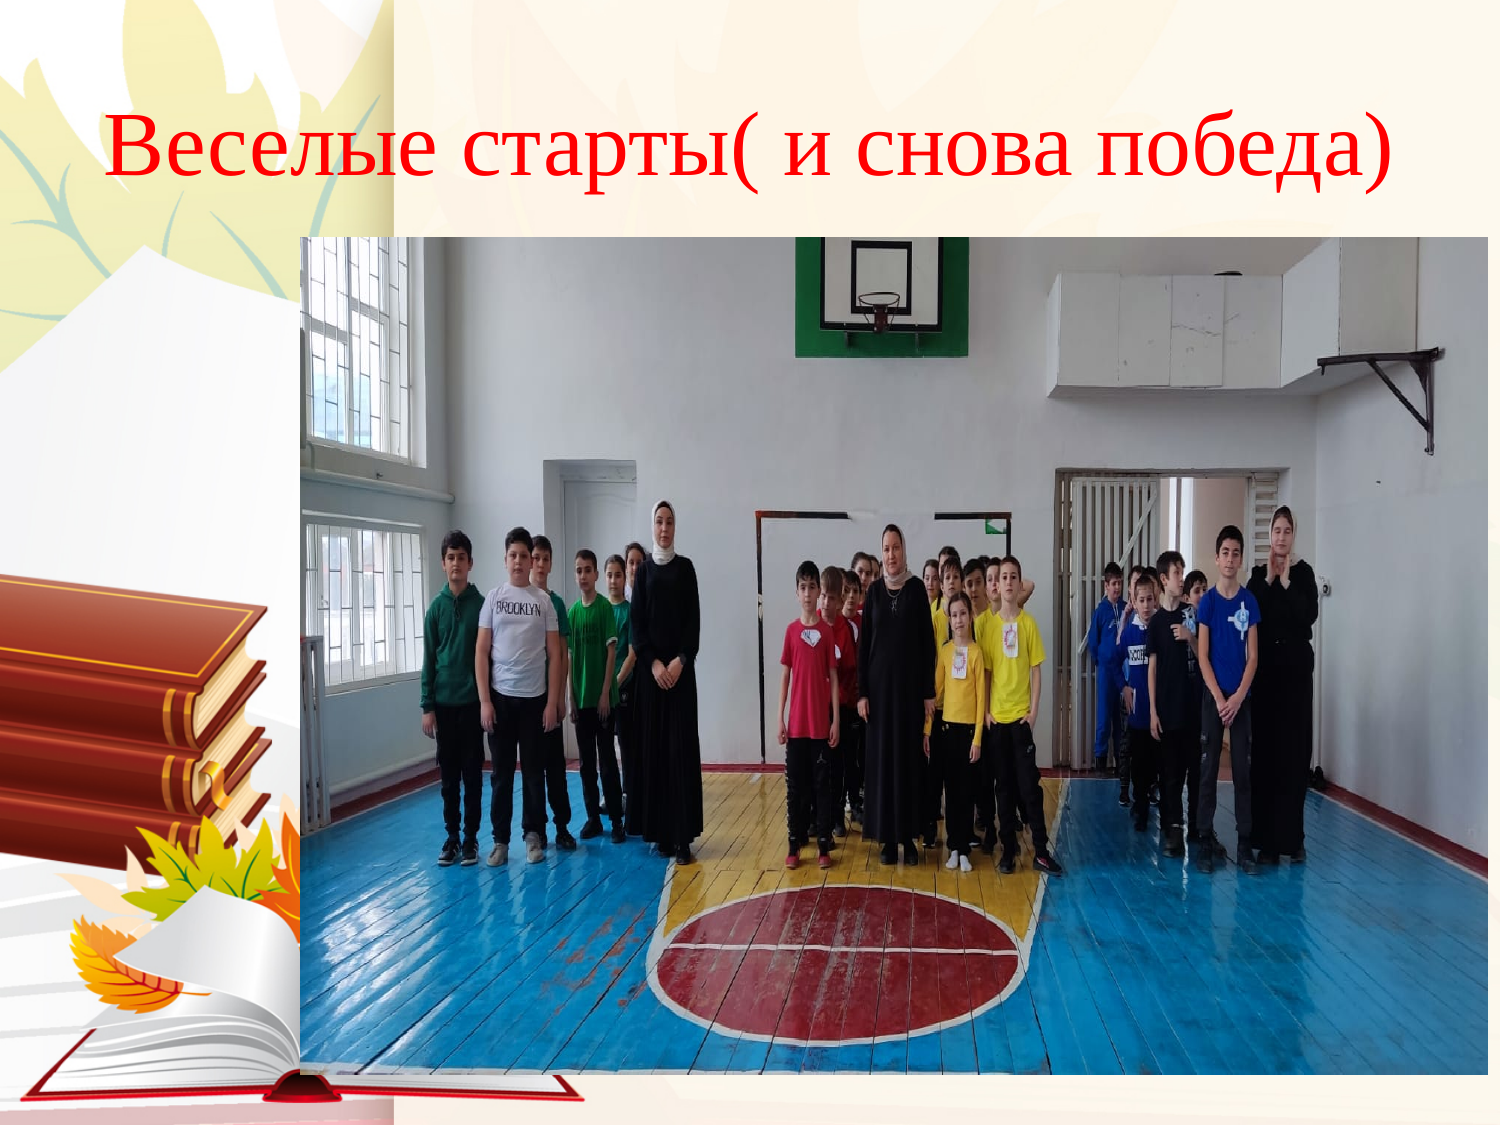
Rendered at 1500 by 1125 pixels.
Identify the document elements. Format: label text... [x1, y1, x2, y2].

title Веселые старты( и снова победа) [75, 45, 1425, 233]
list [299, 237, 1488, 1076]
picture [0, 0, 1500, 1125]
